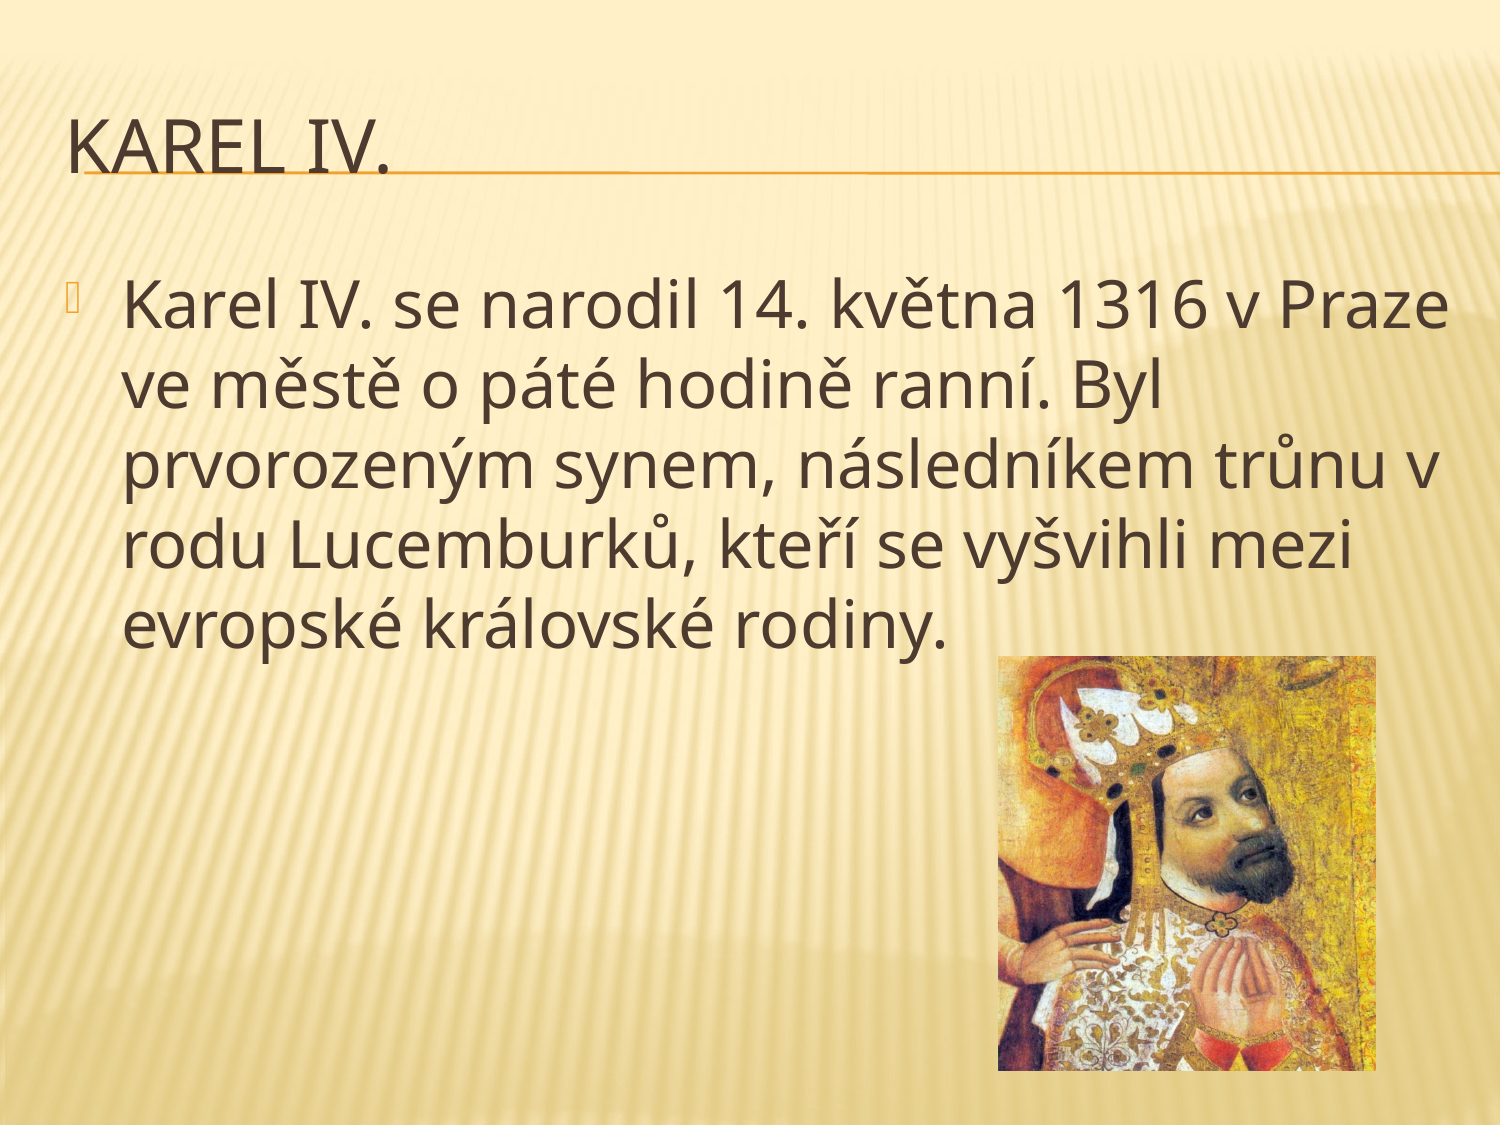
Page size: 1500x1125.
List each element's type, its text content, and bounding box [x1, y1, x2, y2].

list Karel IV. se narodil 14. května 1316 v Praze ve městě o páté hodině ranní. Byl prvorozeným synem, následníkem trůnu v rodu Lucemburků, kteří se vyšvihli mezi evropské královské rodiny. [50, 254, 1475, 1125]
picture [997, 656, 1377, 1071]
title Karel IV. [50, 75, 1475, 213]
